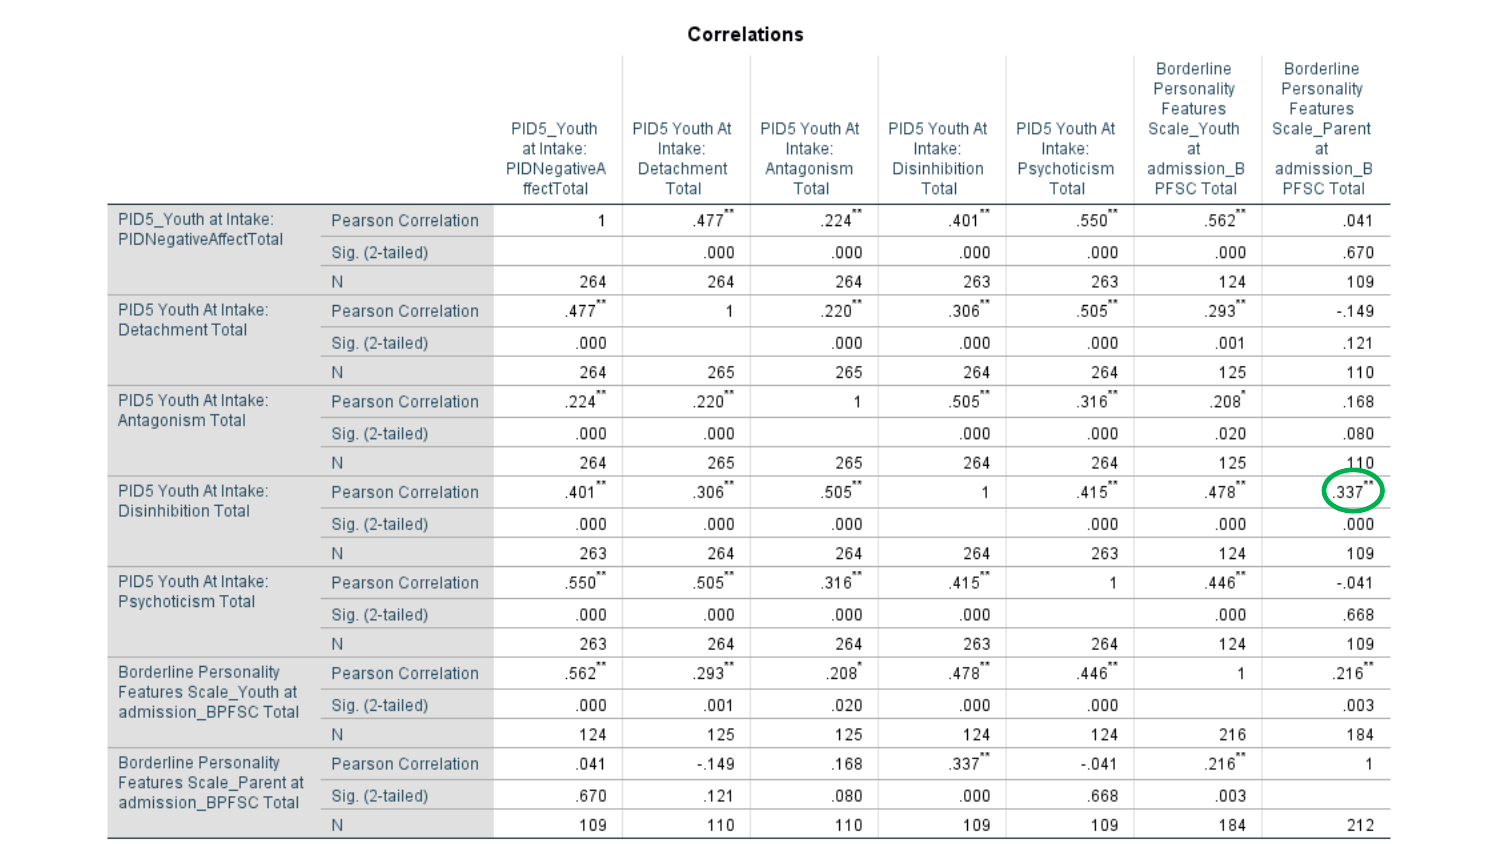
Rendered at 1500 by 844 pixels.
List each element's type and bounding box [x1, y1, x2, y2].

picture [100, 11, 1400, 844]
